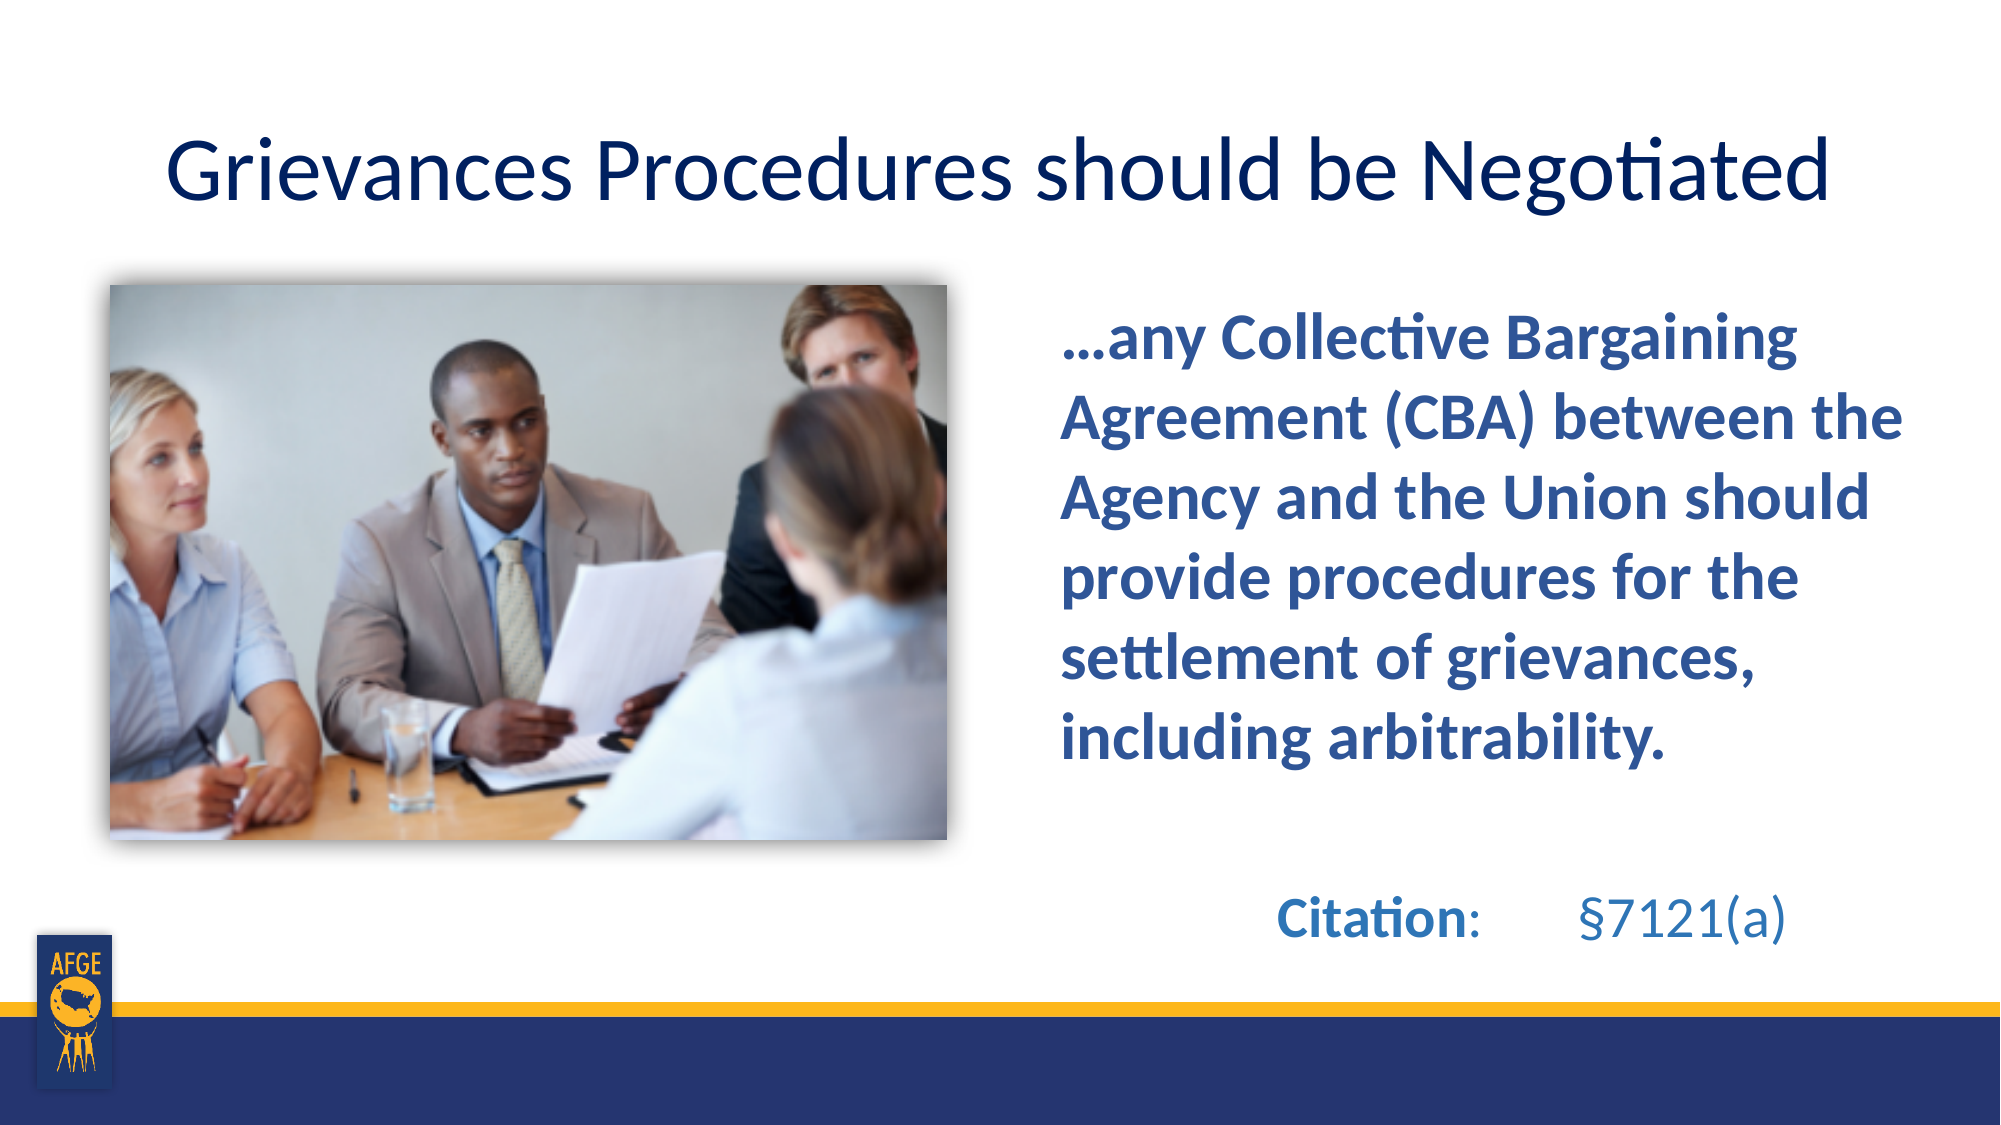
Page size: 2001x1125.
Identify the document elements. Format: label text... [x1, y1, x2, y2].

text_box Citation: §7121(a) [1270, 871, 2000, 1026]
picture [110, 285, 947, 840]
picture [37, 935, 112, 1089]
text_box …any Collective Bargaining Agreement (CBA) between the Agency and the Union should provide procedures for the settlement of grievances, including arbitrability. [977, 285, 2000, 781]
title Grievances Procedures should be Negotiated [136, 68, 1863, 273]
